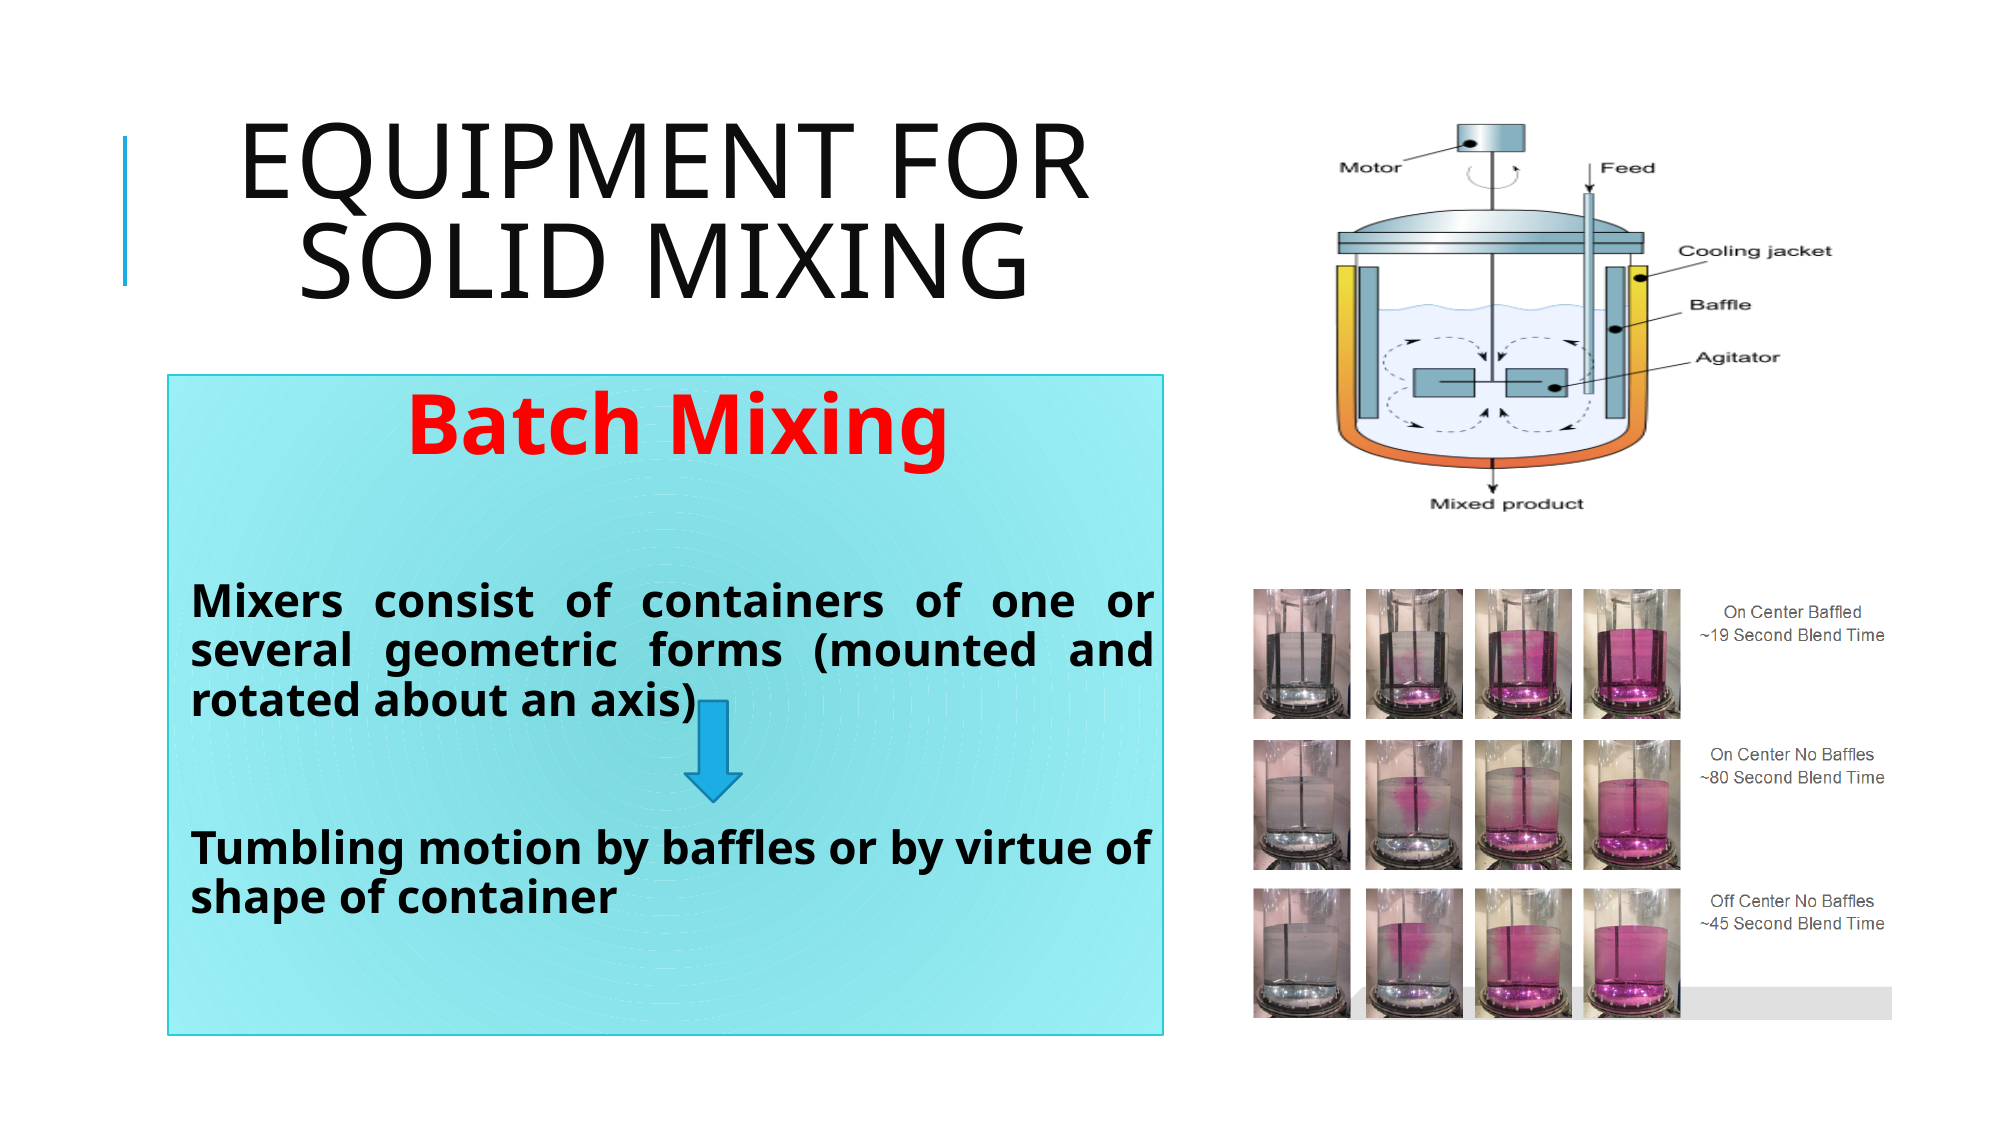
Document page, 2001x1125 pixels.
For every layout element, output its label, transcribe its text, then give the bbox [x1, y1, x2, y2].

text_box [683, 699, 743, 804]
picture [1242, 104, 1892, 537]
list Batch Mixing Mixers consist of containers of one or several geometric forms (mounted and rotated about an axis). Tumbling motion by baffles or by virtue of shape of container [167, 374, 1164, 1036]
title Equipment For solid mixing [168, 96, 1164, 342]
picture [1242, 588, 1892, 1021]
